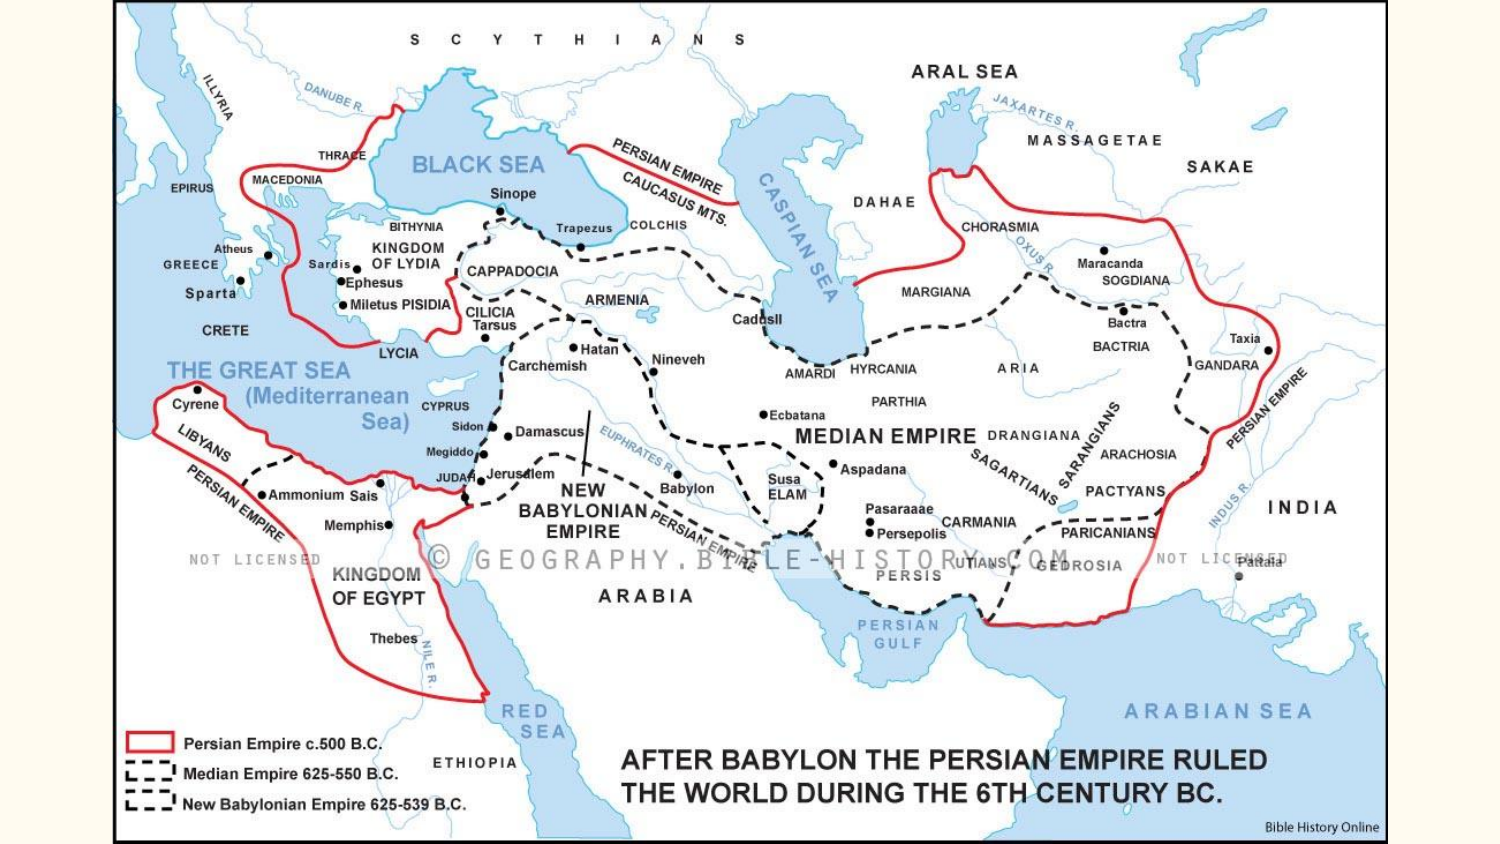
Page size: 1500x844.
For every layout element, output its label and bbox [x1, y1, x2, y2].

picture [111, 0, 1389, 844]
